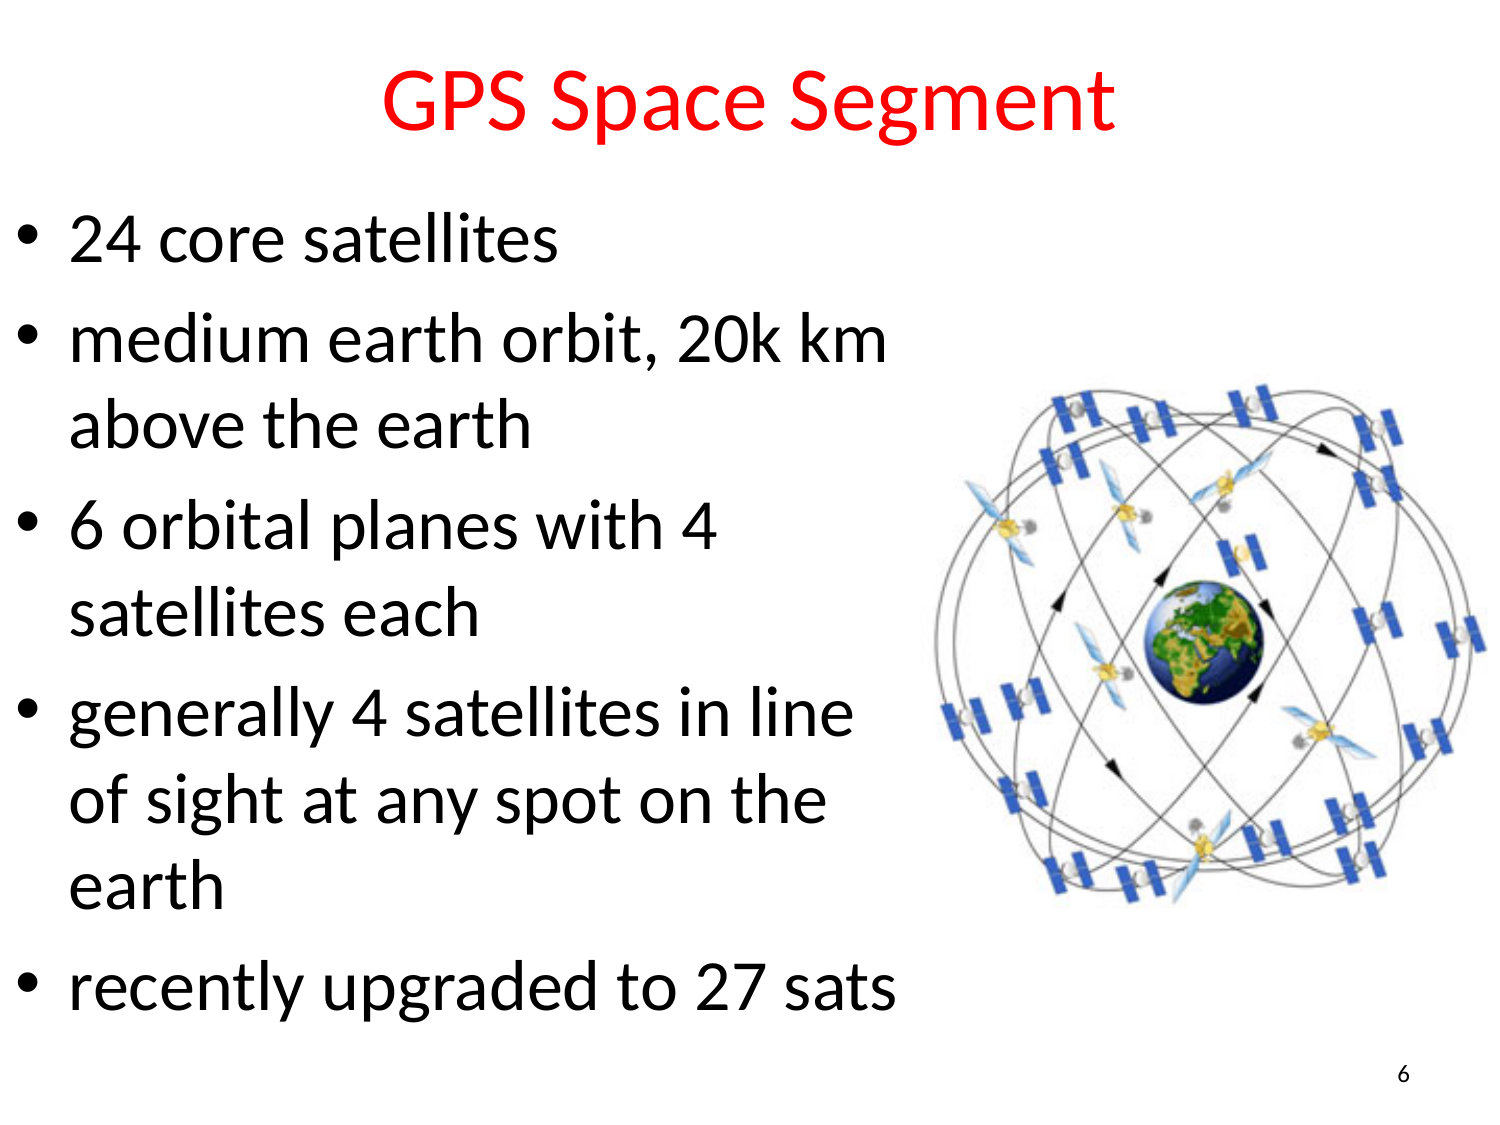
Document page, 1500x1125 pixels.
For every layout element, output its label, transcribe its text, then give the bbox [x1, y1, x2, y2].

title GPS Space Segment [75, 0, 1425, 188]
picture [920, 374, 1494, 913]
list 24 core satellites medium earth orbit, 20k km above the earth 6 orbital planes with 4 satellites each generally 4 satellites in line of sight at any spot on the earth recently upgraded to 27 sats [0, 182, 1075, 1038]
slide_number 6 [1074, 1042, 1425, 1103]
